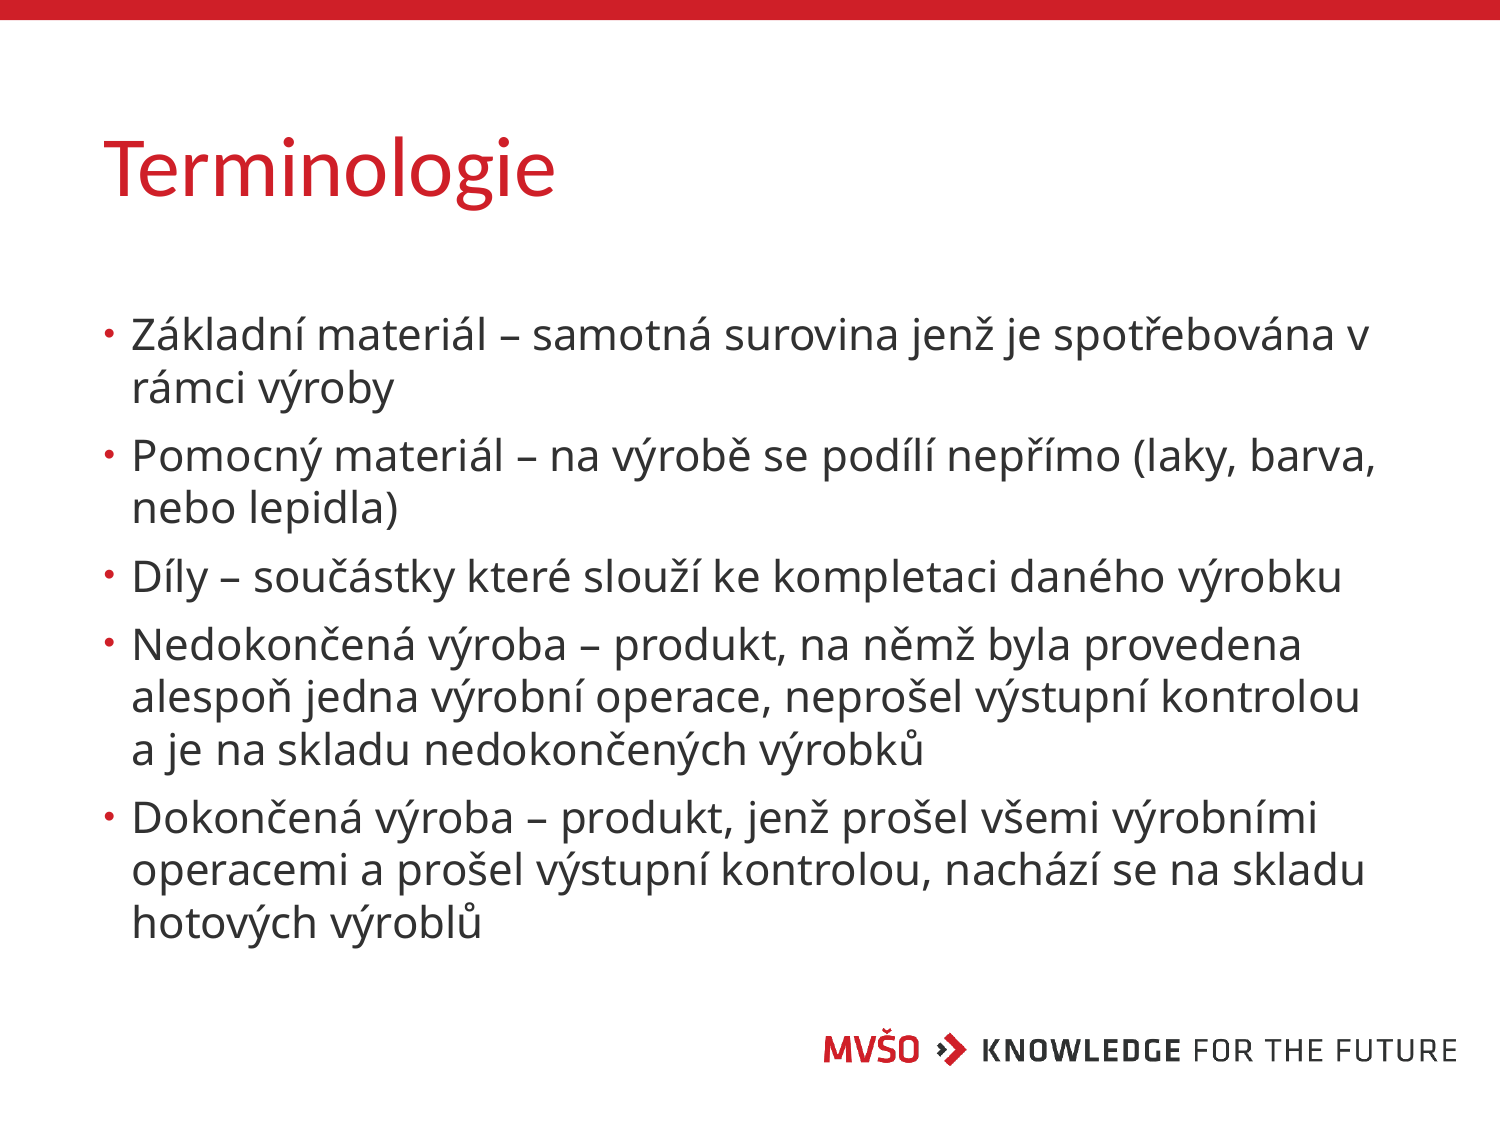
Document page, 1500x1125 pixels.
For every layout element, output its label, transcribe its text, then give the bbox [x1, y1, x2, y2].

picture [824, 1028, 1456, 1066]
list Základní materiál – samotná surovina jenž je spotřebována v rámci výroby Pomocný materiál – na výrobě se podílí nepřímo (laky, barva, nebo lepidla) Díly – součástky které slouží ke kompletaci daného výrobku Nedokončená výroba – produkt, na němž byla provedena alespoň jedna výrobní operace, neprošel výstupní kontrolou a je na skladu nedokončených výrobků Dokončená výroba – produkt, jenž prošel všemi výrobními operacemi a prošel výstupní kontrolou, nachází se na skladu hotových výroblů [88, 299, 1412, 969]
title Terminologie [88, 59, 1412, 278]
